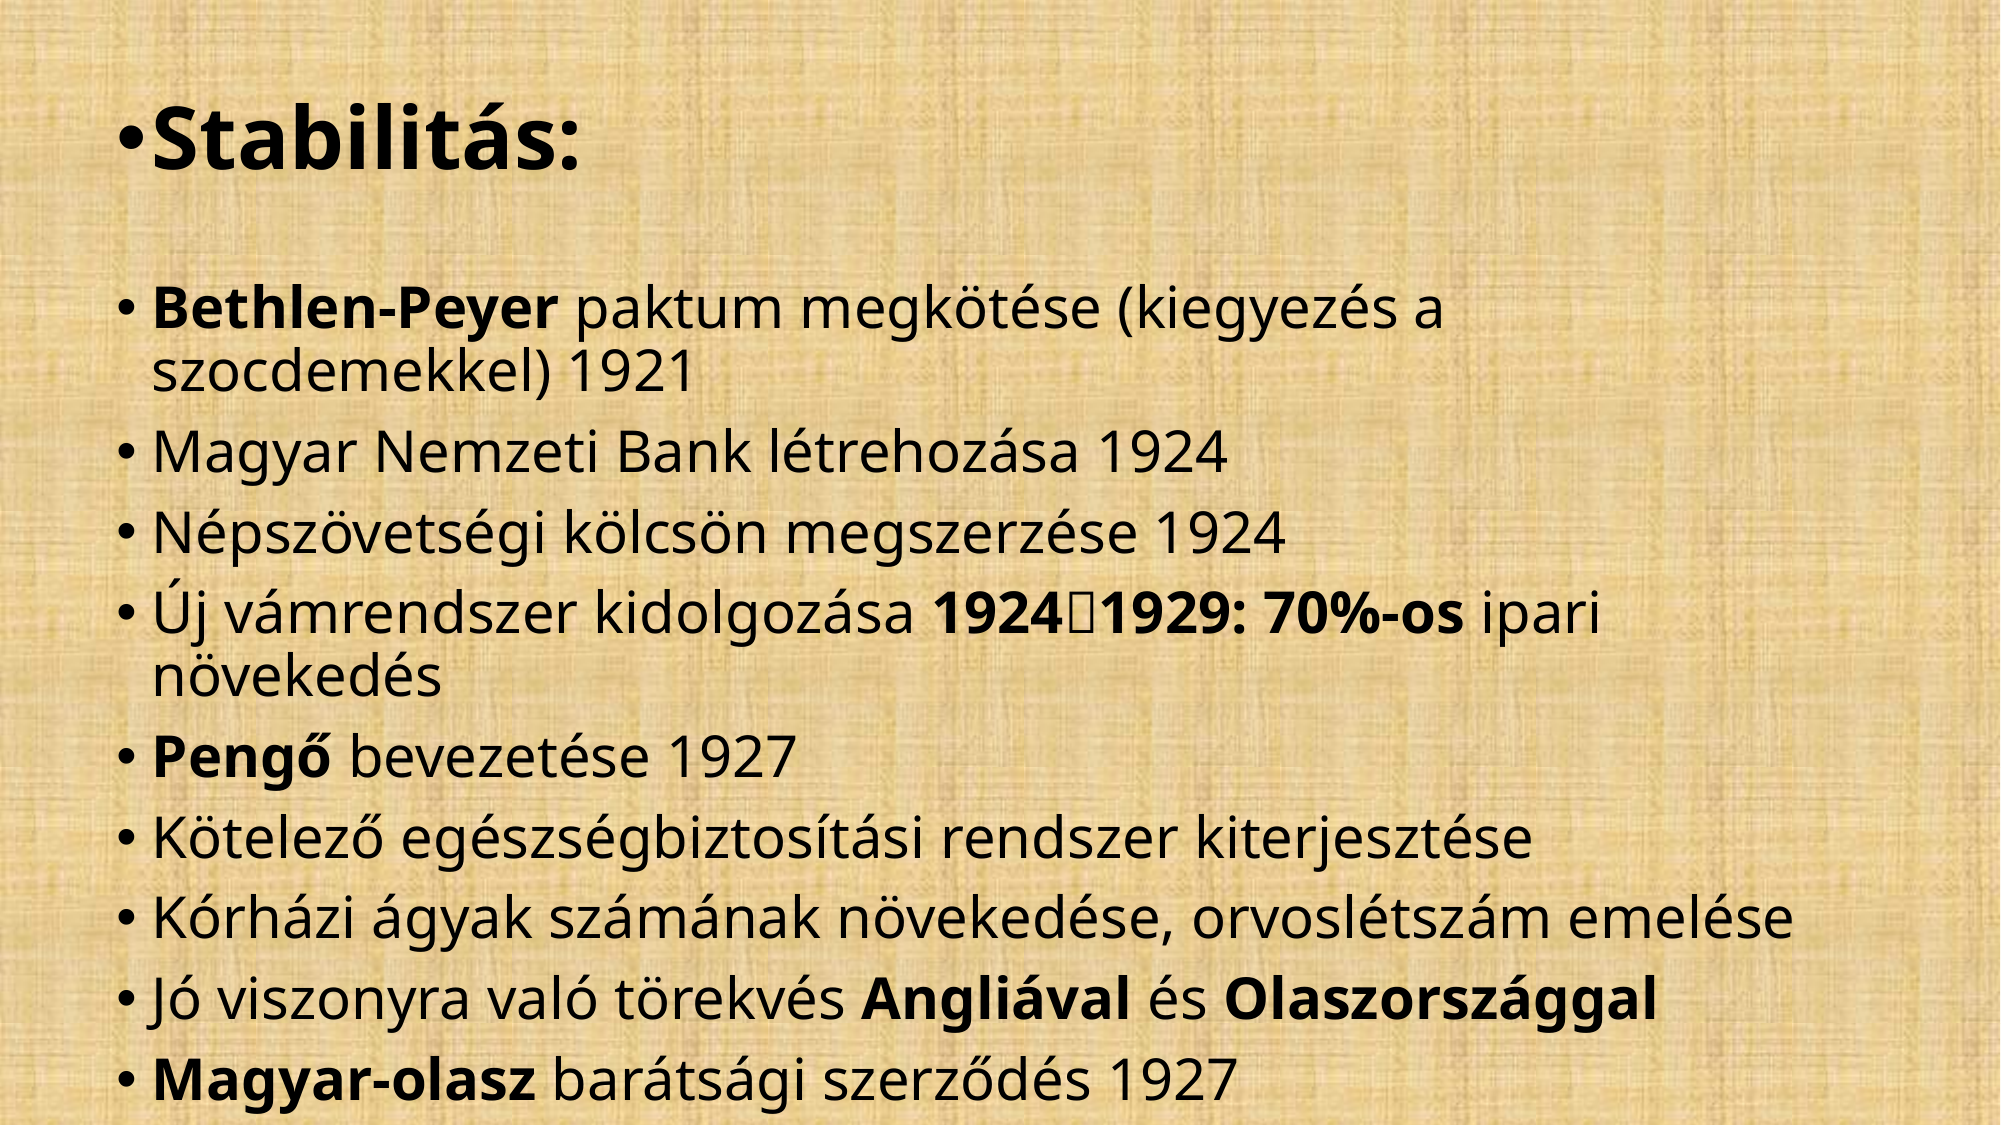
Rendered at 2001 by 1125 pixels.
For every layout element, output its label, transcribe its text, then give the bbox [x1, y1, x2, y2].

list Stabilitás: Bethlen-Peyer paktum megkötése (kiegyezés a szocdemekkel) 1921 Magyar Nemzeti Bank létrehozása 1924 Népszövetségi kölcsön megszerzése 1924 Új vámrendszer kidolgozása 19241929: 70%-os ipari növekedés Pengő bevezetése 1927 Kötelező egészségbiztosítási rendszer kiterjesztése Kórházi ágyak számának növekedése, orvoslétszám emelése Jó viszonyra való törekvés Angliával és Olaszországgal Magyar-olasz barátsági szerződés 1927 [101, 86, 1863, 1125]
picture [0, 0, 2001, 1125]
